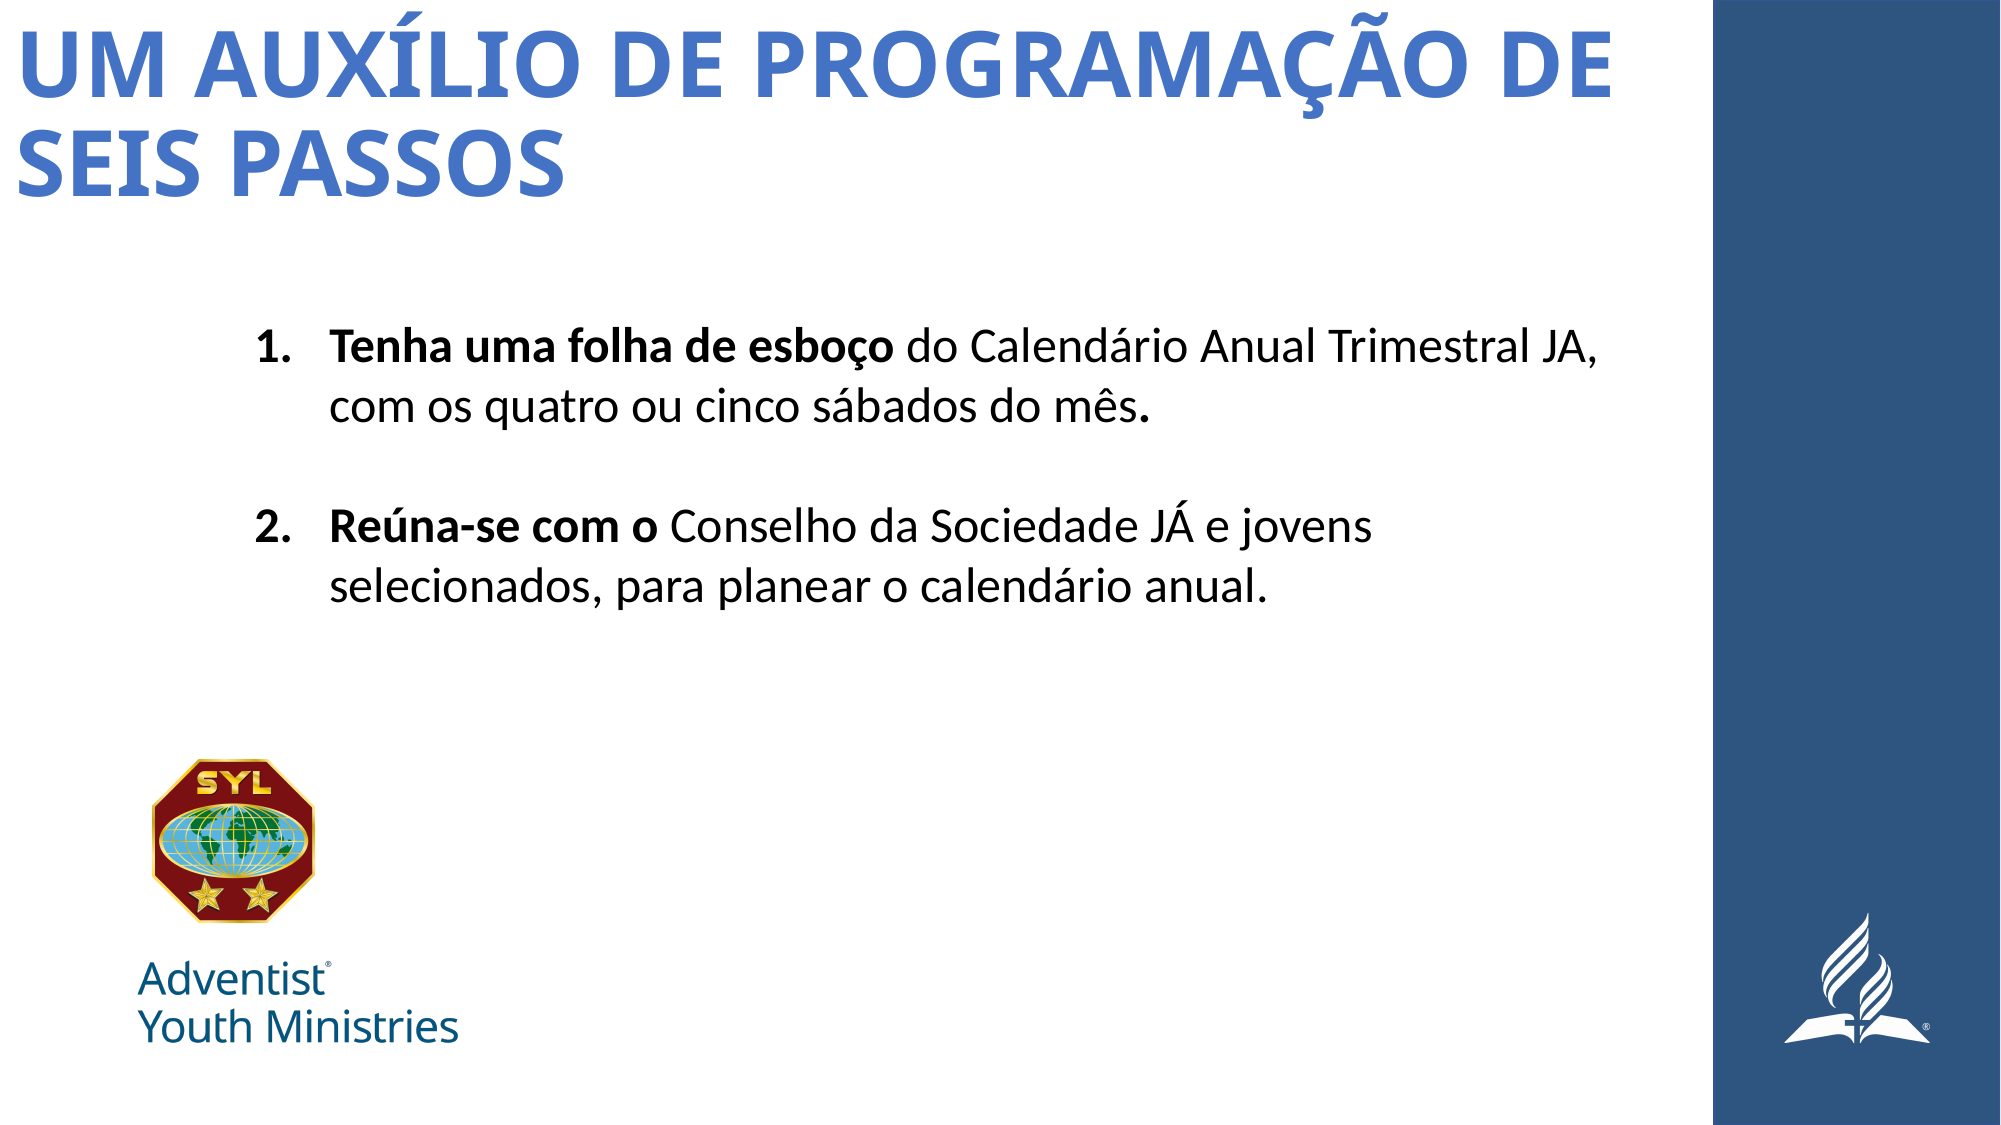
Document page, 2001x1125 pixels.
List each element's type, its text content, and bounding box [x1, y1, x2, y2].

picture [109, 730, 489, 1064]
text_box Tenha uma folha de esboço do Calendário Anual Trimestral JA, com os quatro ou cinco sábados do mês. Reúna-se com o Conselho da Sociedade JÁ e jovens selecionados, para planear o calendário anual. [239, 304, 1647, 680]
picture [1771, 892, 1943, 1064]
title UM AUXÍLIO DE PROGRAMAÇÃO DE SEIS PASSOS [0, 8, 1719, 227]
